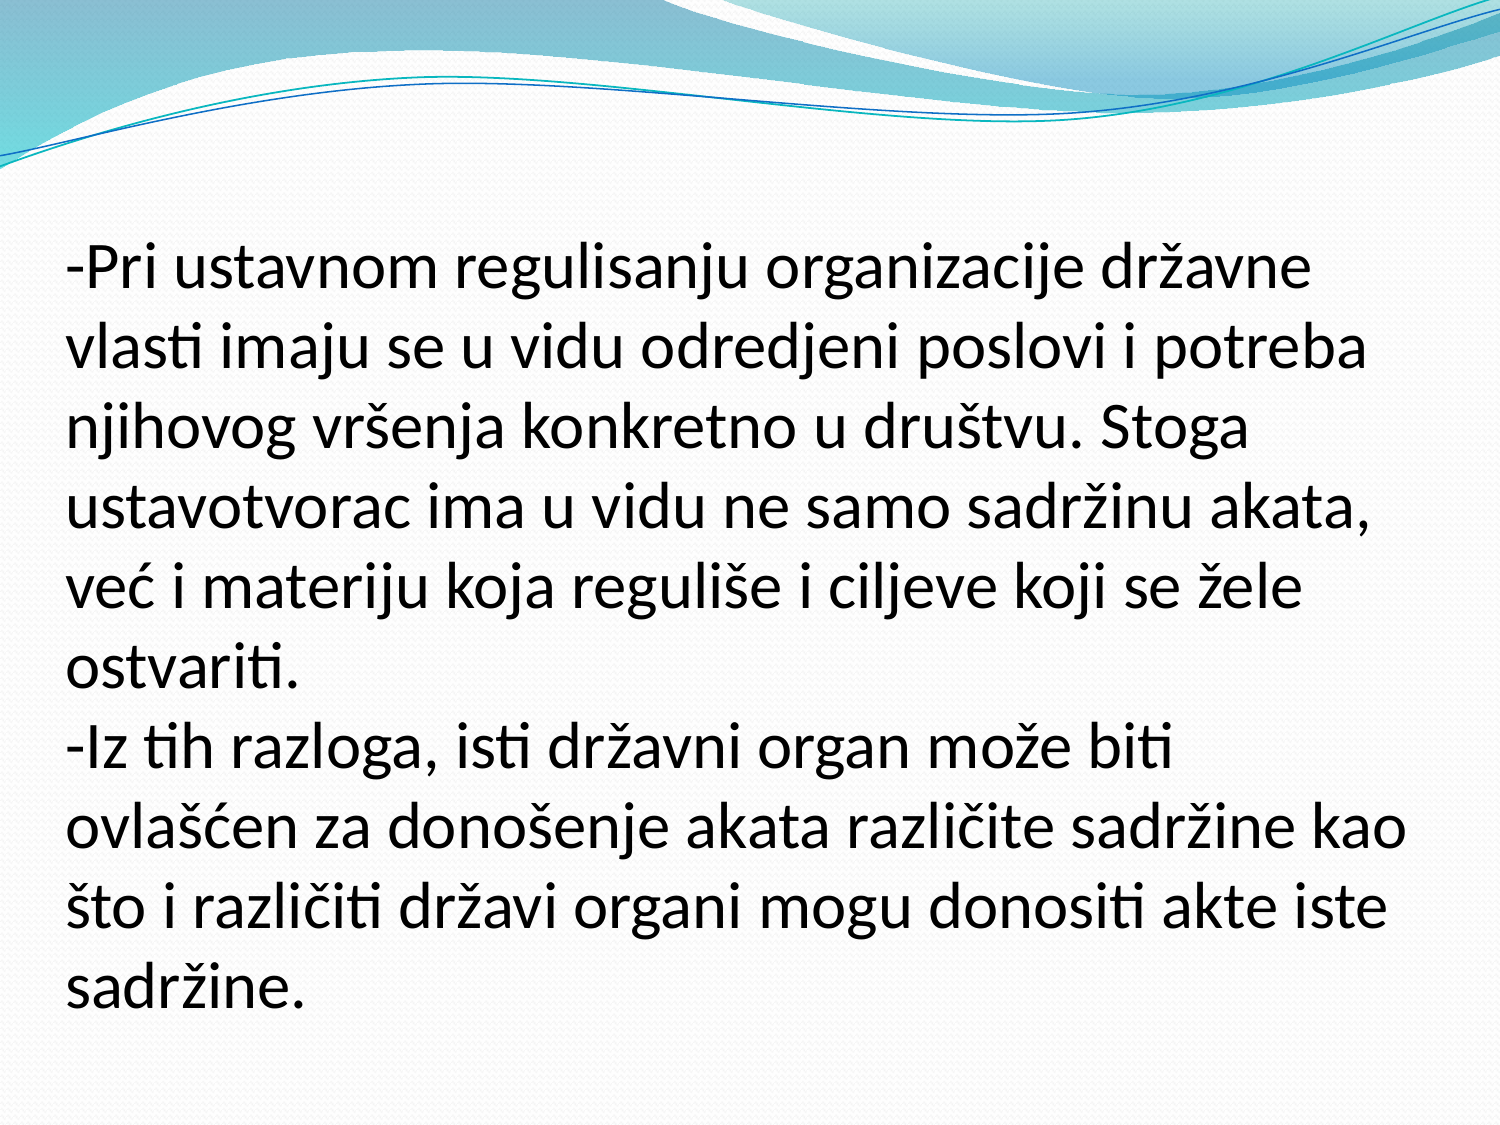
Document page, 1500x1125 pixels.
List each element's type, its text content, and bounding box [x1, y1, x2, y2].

title -Pri ustavnom regulisanju organizacije državne vlasti imaju se u vidu odredjeni poslovi i potreba njihovog vršenja konkretno u društvu. Stoga ustavotvorac ima u vidu ne samo sadržinu akata, već i materiju koja reguliše i ciljeve koji se žele ostvariti. -Iz tih razloga, isti državni organ može biti ovlašćen za donošenje akata različite sadržine kao što i različiti državi organi mogu donositi akte iste sadržine. [64, 834, 1415, 1022]
